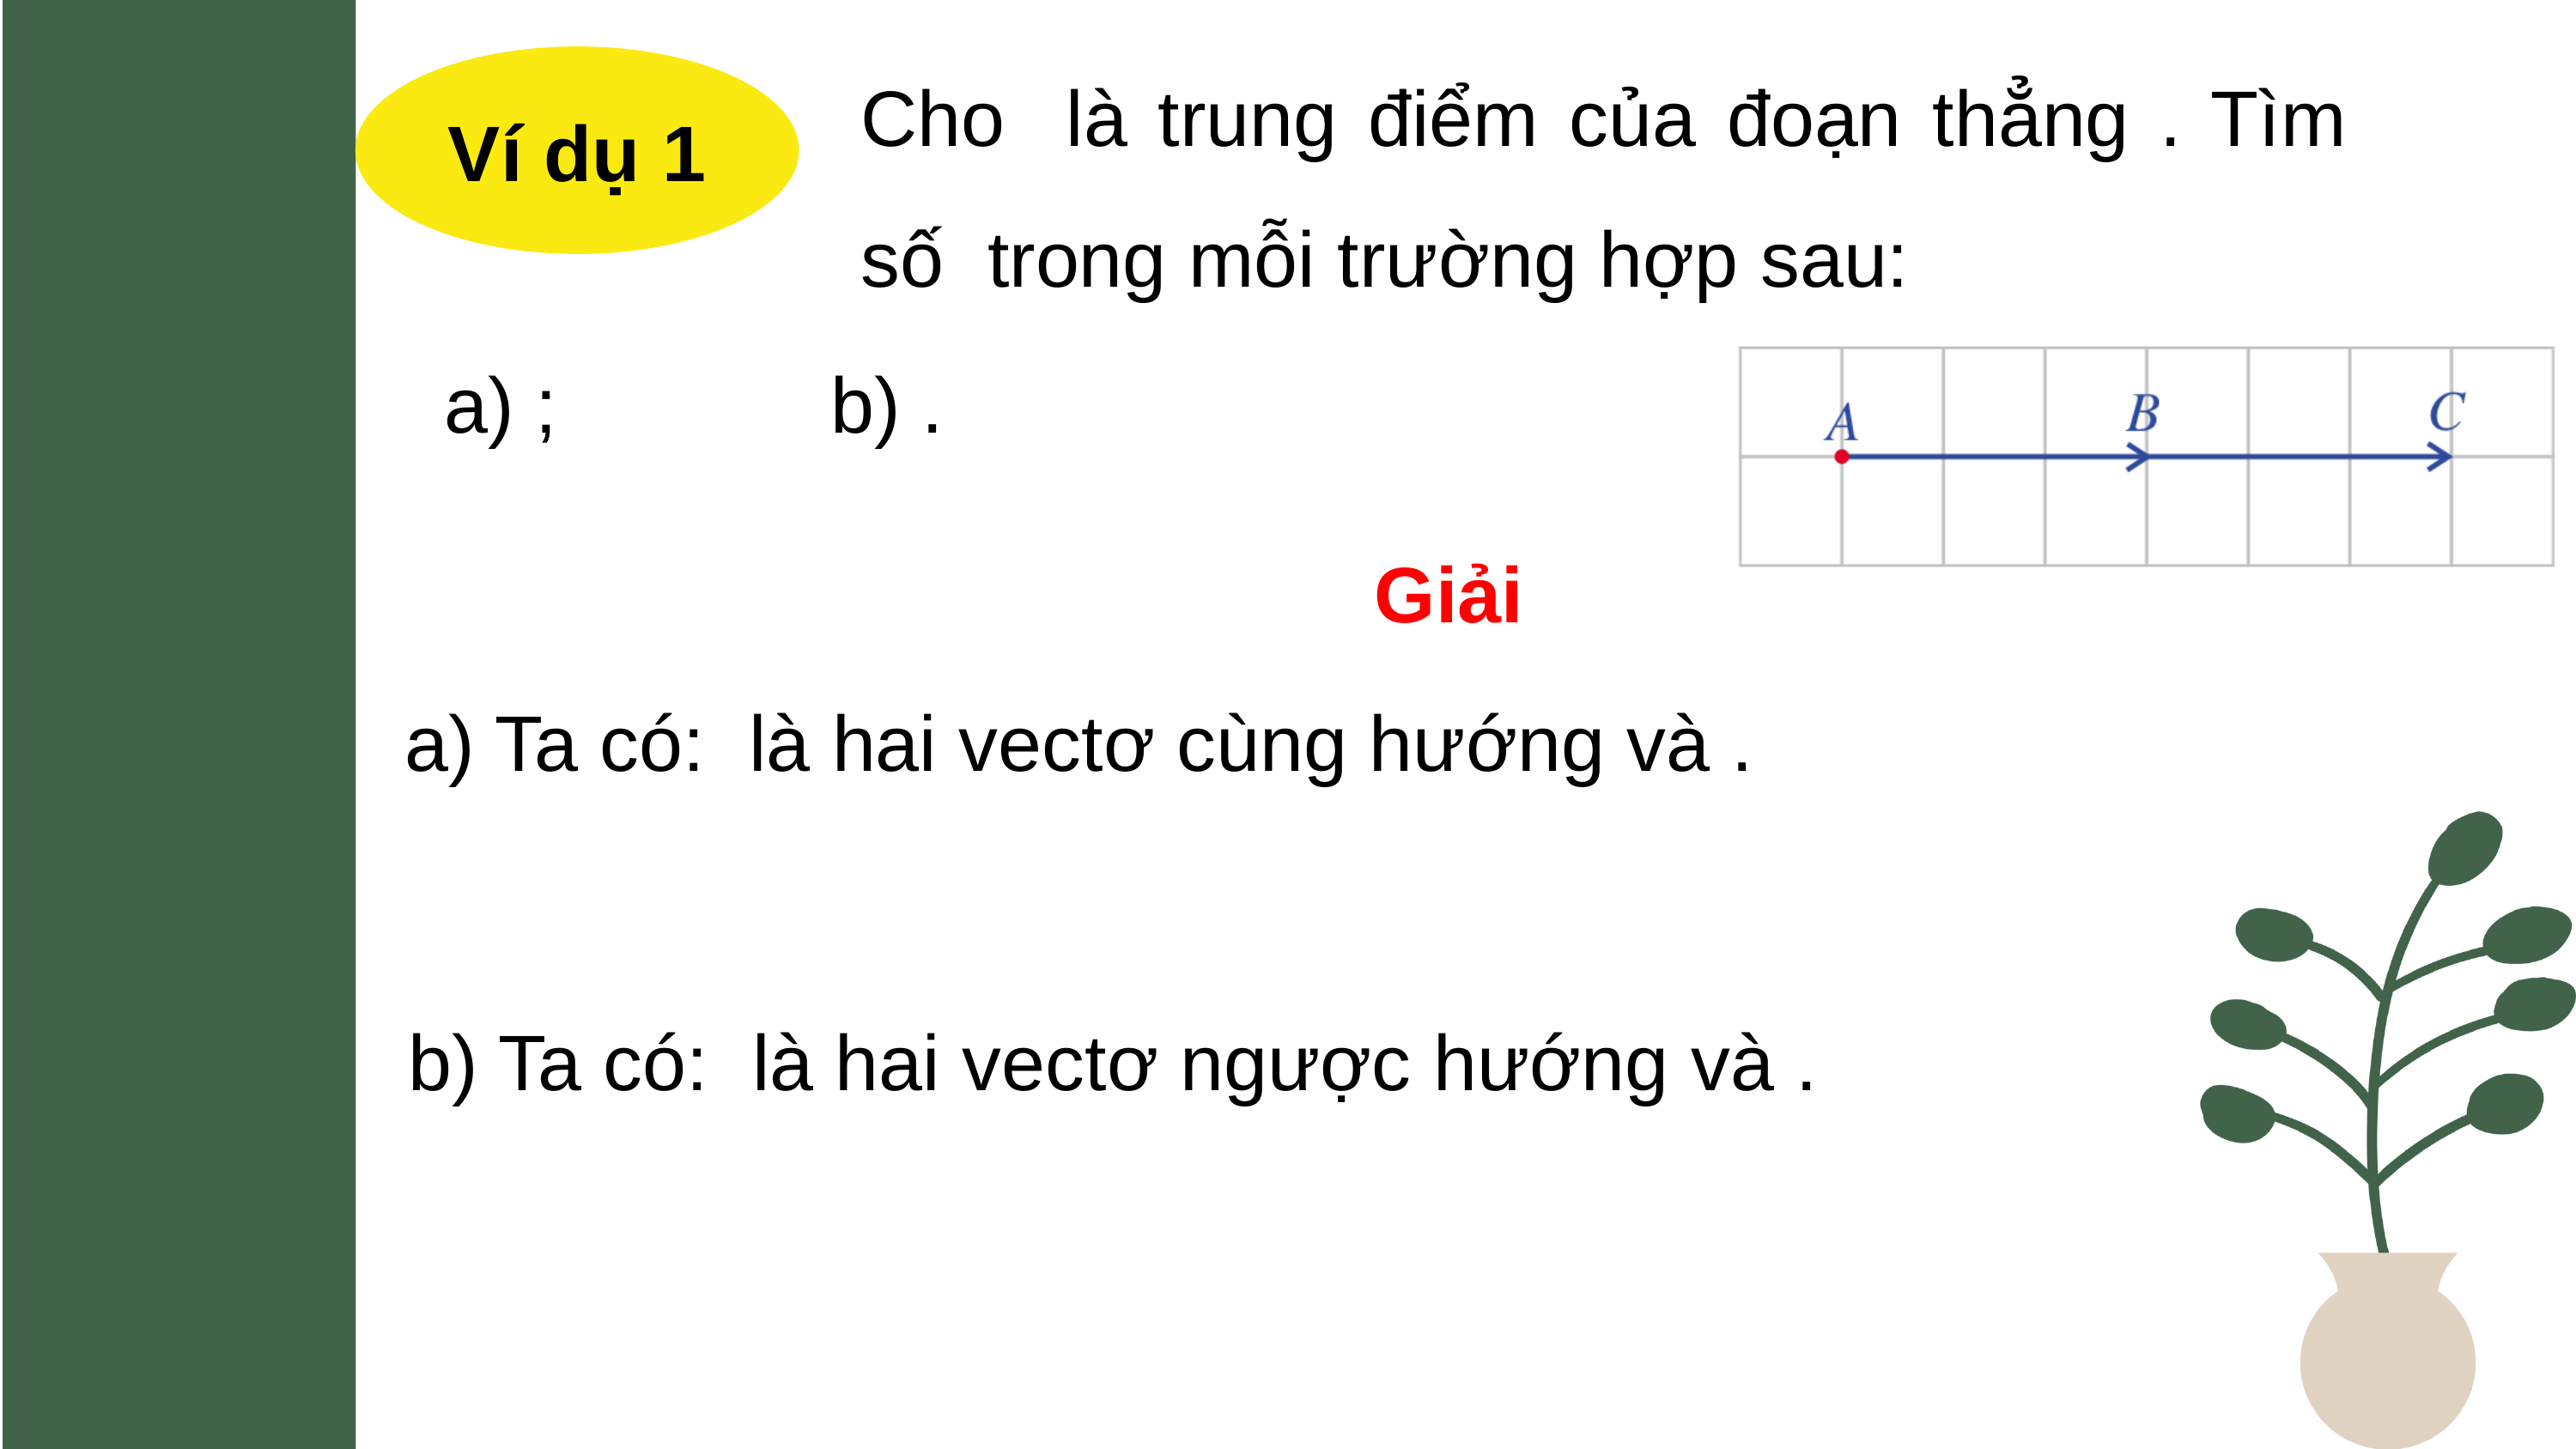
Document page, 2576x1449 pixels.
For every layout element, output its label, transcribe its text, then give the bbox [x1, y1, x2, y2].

text_box Giải [1223, 537, 1674, 646]
picture [2200, 811, 2576, 1449]
text_box Ví dụ 1 [355, 46, 799, 254]
picture [1729, 333, 2570, 589]
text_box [0, 548, 905, 902]
